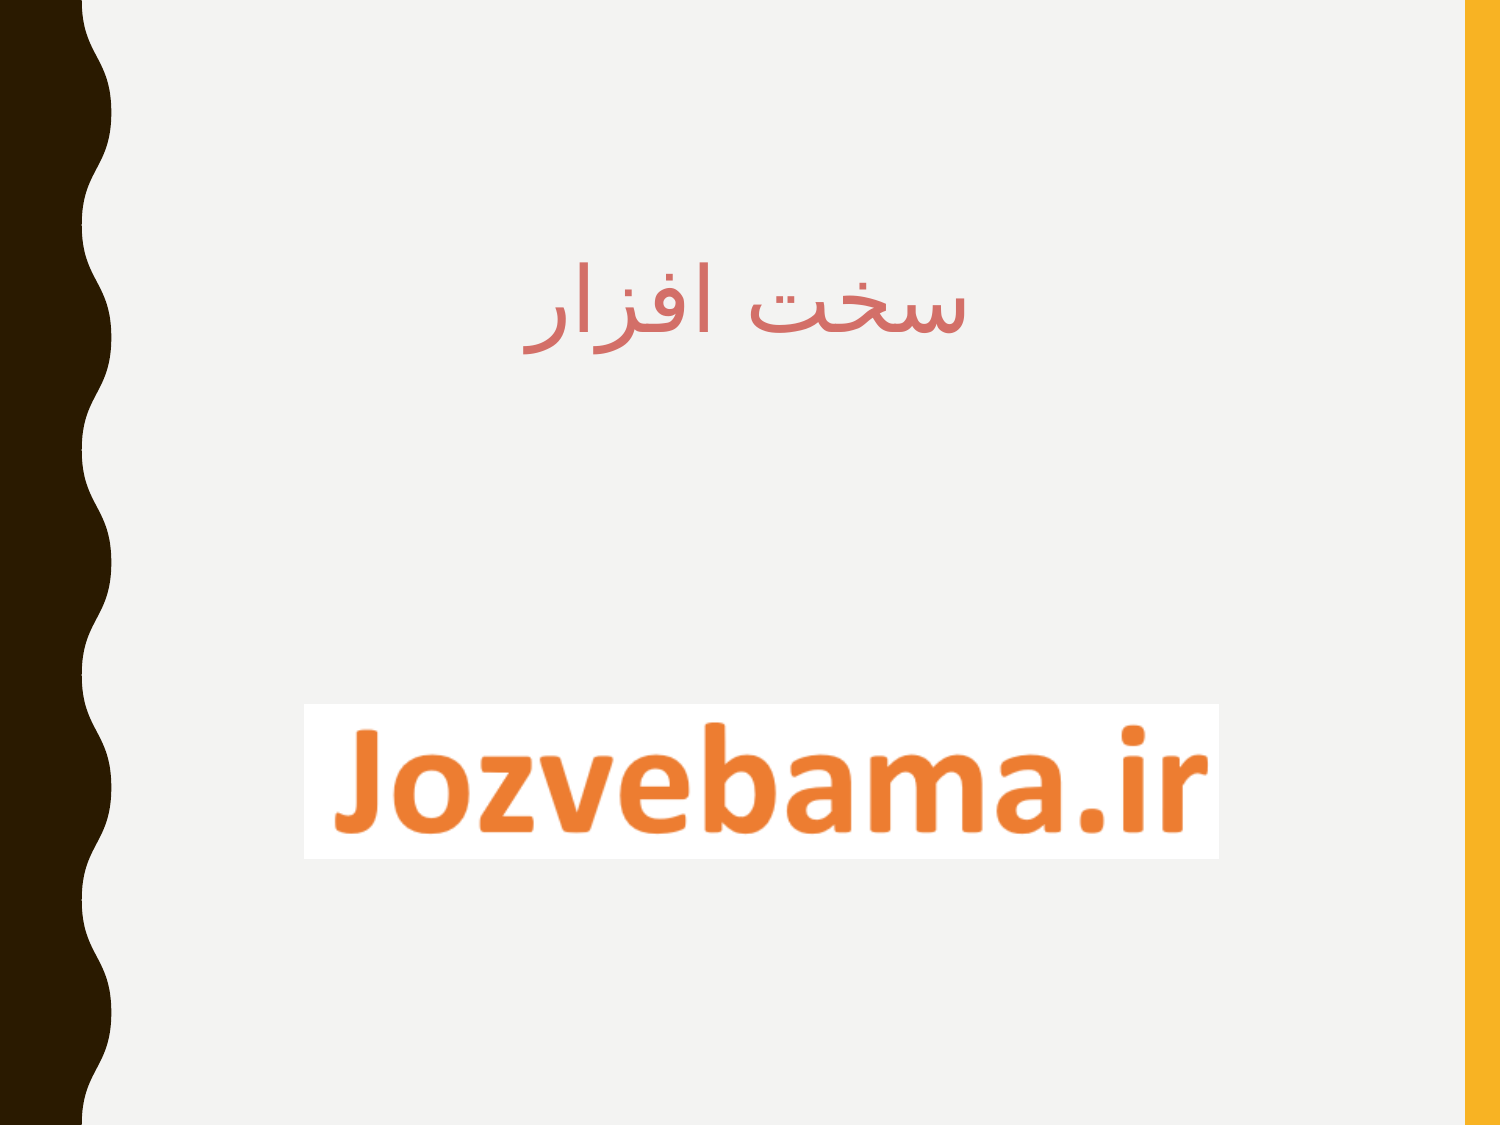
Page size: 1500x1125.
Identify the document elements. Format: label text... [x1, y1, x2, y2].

picture [304, 704, 1219, 859]
text_box سخت افزار [171, 243, 1329, 361]
